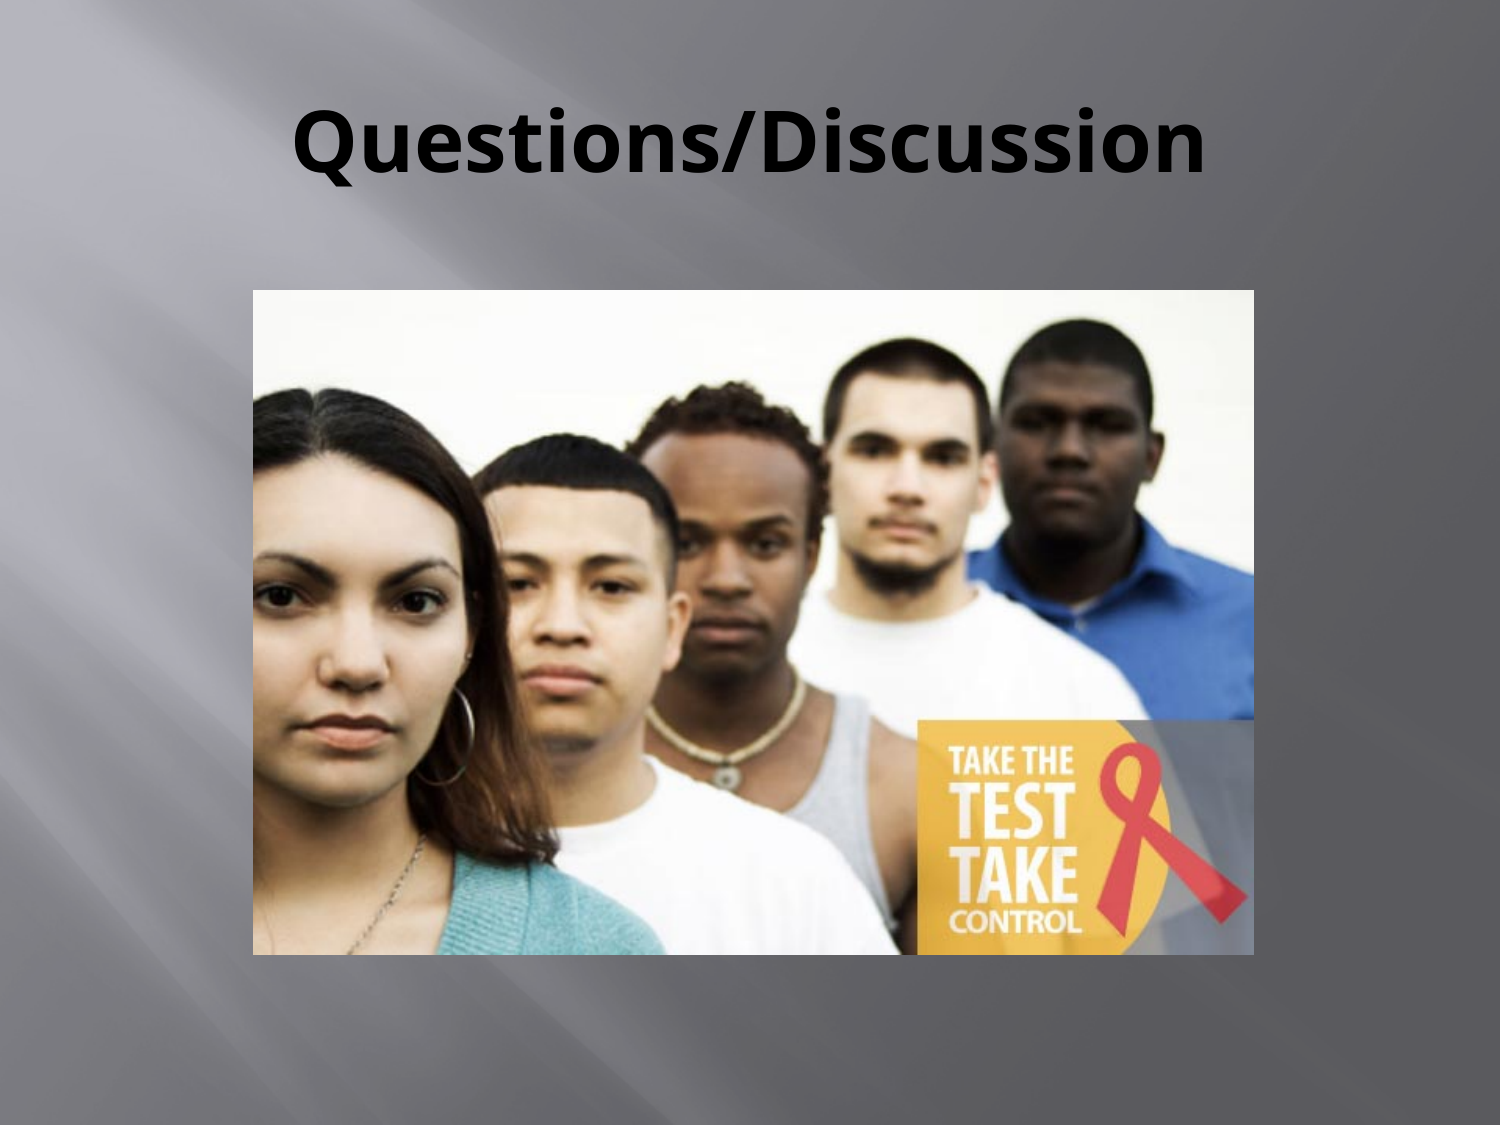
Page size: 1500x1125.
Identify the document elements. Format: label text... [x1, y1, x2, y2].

picture [253, 290, 1255, 956]
title Questions/Discussion [75, 45, 1425, 233]
